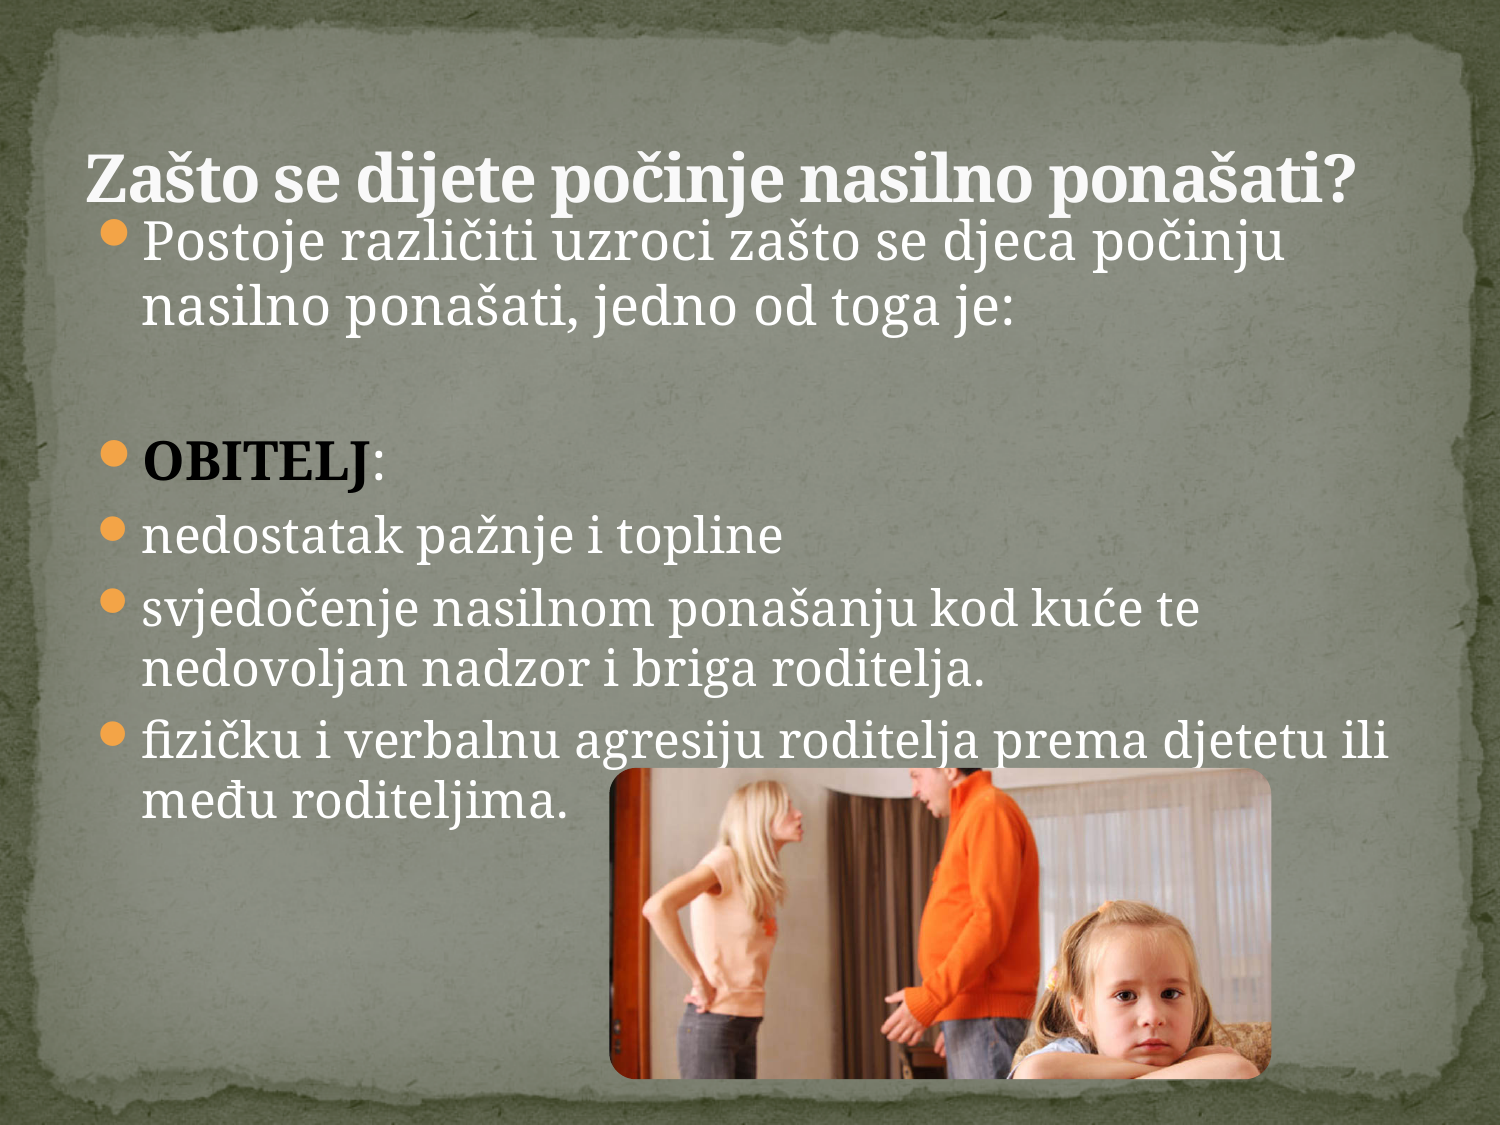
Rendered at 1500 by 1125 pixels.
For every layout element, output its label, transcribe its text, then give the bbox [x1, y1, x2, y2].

title Zašto se dijete počinje nasilno ponašati? [70, 105, 1421, 304]
list Postoje različiti uzroci zašto se djeca počinju nasilno ponašati, jedno od toga je: OBITELJ: nedostatak pažnje i topline svjedočenje nasilnom ponašanju kod kuće te nedovoljan nadzor i briga roditelja. fizičku i verbalnu agresiju roditelja prema djetetu ili među roditeljima. [82, 199, 1432, 1024]
picture [609, 767, 1272, 1080]
